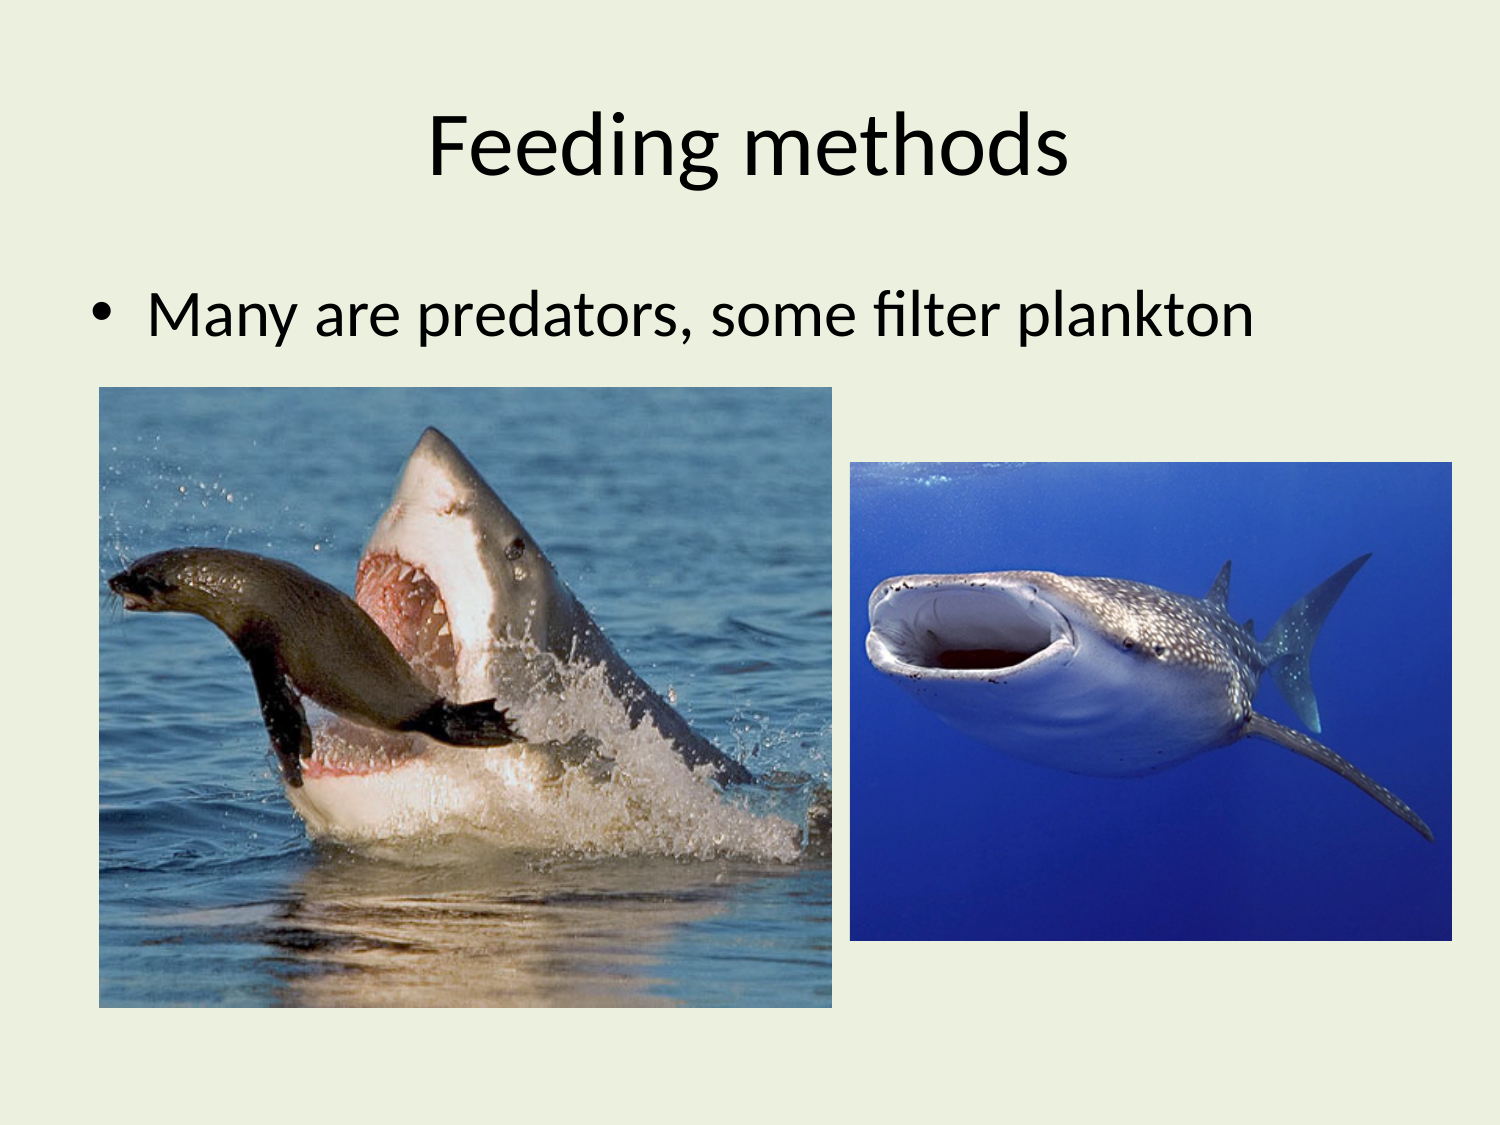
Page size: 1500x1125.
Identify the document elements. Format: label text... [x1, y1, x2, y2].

title Feeding methods [75, 45, 1425, 233]
list Many are predators, some filter plankton [75, 262, 1425, 1005]
picture [849, 462, 1453, 941]
picture [99, 387, 832, 1008]
